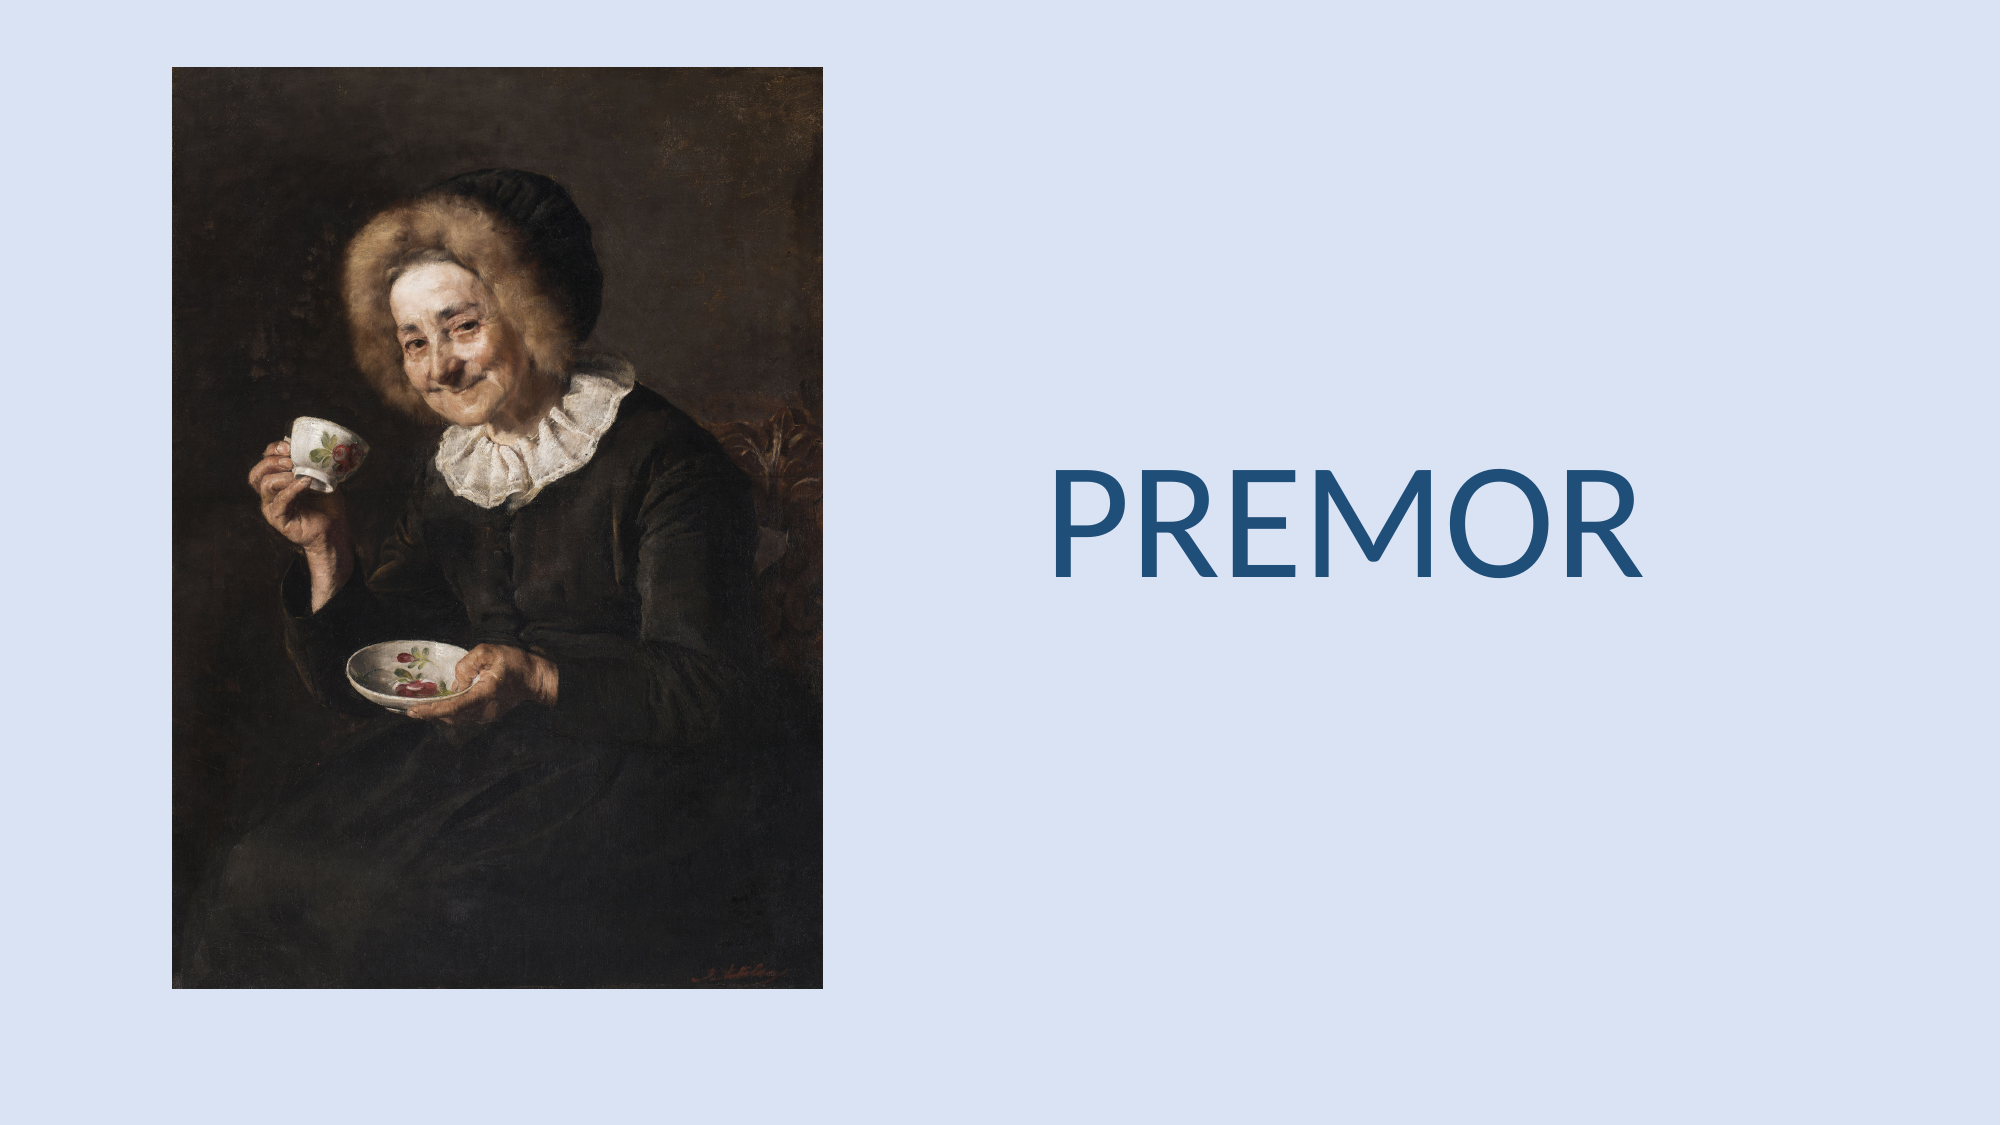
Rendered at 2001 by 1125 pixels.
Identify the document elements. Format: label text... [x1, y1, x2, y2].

text_box PREMOR [1030, 403, 1662, 619]
picture [172, 67, 823, 989]
